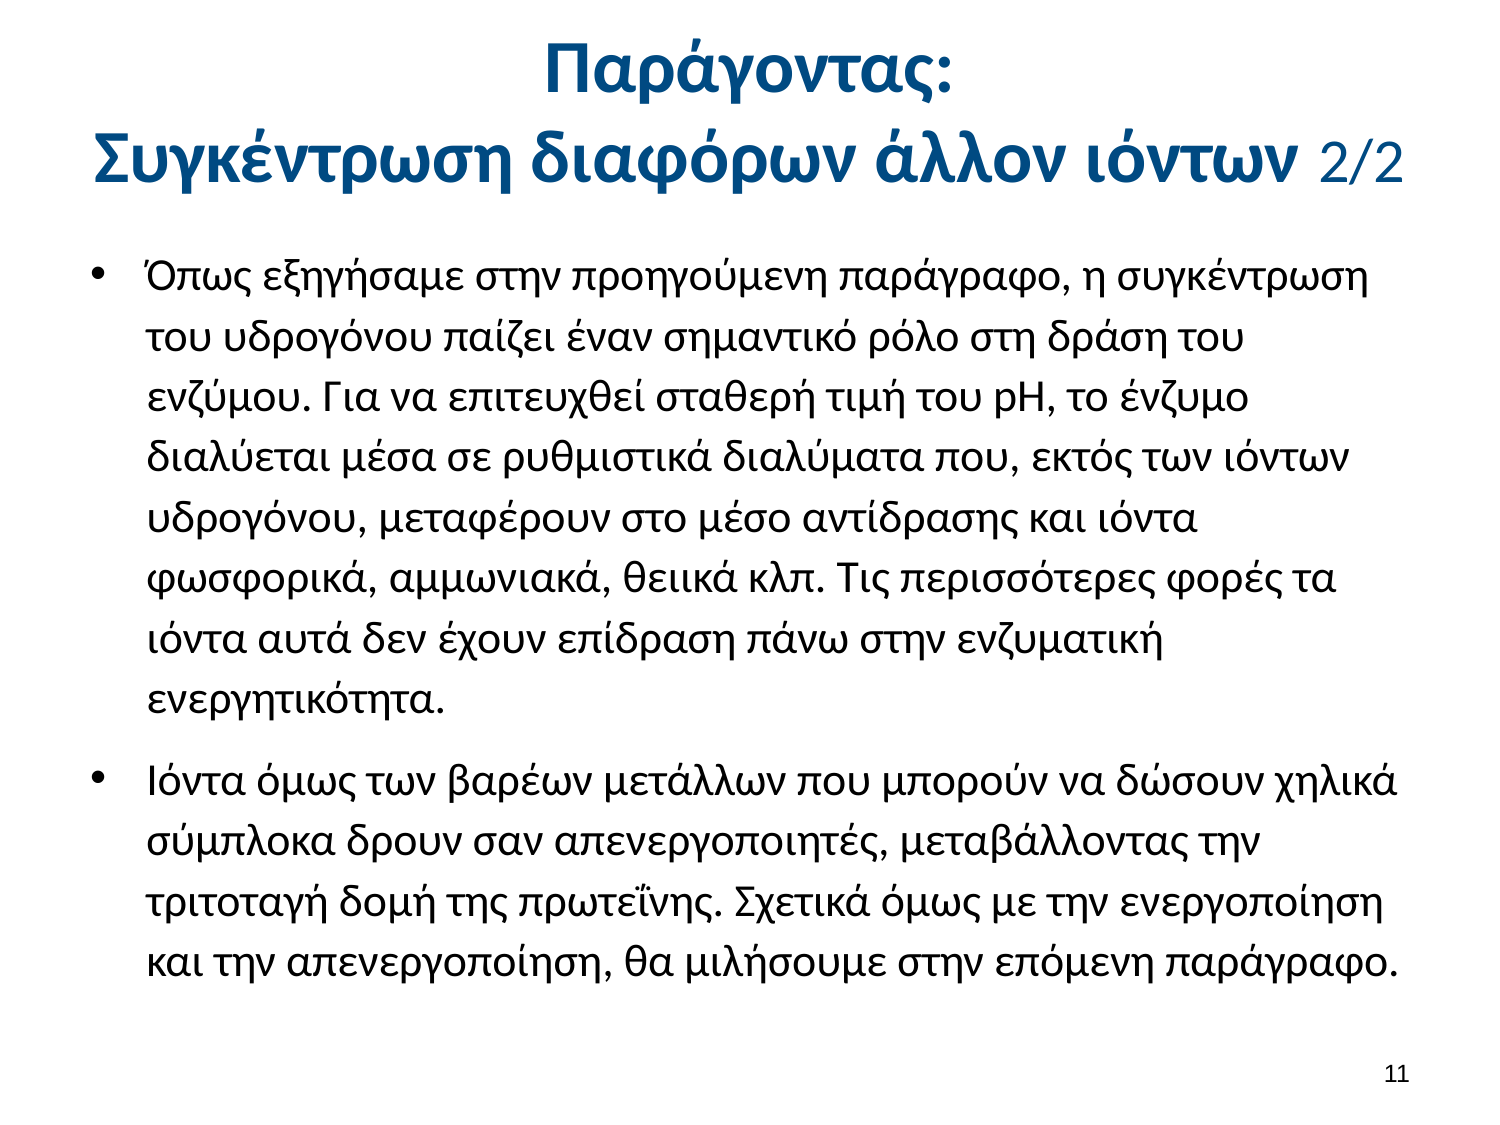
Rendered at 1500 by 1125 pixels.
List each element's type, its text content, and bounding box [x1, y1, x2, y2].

list Όπως εξηγήσαμε στην προηγούμενη παράγραφο, η συγκέντρωση του υδρογόνου παίζει έναν σημαντικό ρόλο στη δράση του ενζύμου. Για να επιτευχθεί σταθερή τιμή του pH, το ένζυμο διαλύεται μέσα σε ρυθμιστικά διαλύματα που, εκτός των ιόντων υδρογόνου, μεταφέρουν στο μέσο αντίδρασης και ιόντα φωσφορικά, αμμωνιακά, θειικά κλπ. Τις περισσότερες φορές τα ιόντα αυτά δεν έχουν επίδραση πάνω στην ενζυματική ενεργητικότητα. Ιόντα όμως των βαρέων μετάλλων που μπορούν να δώσουν χηλικά σύμπλοκα δρουν σαν απενεργοποιητές, μεταβάλλοντας την τριτοταγή δομή της πρωτεΐνης. Σχετικά όμως με την ενεργοποίηση και την απενεργοποίηση, θα μιλήσουμε στην επόμενη παράγραφο. [75, 231, 1425, 1071]
slide_number 10 [1074, 1042, 1425, 1103]
title Παράγοντας: Συγκέντρωση διαφόρων άλλον ιόντων 2/2 [0, 19, 1500, 197]
